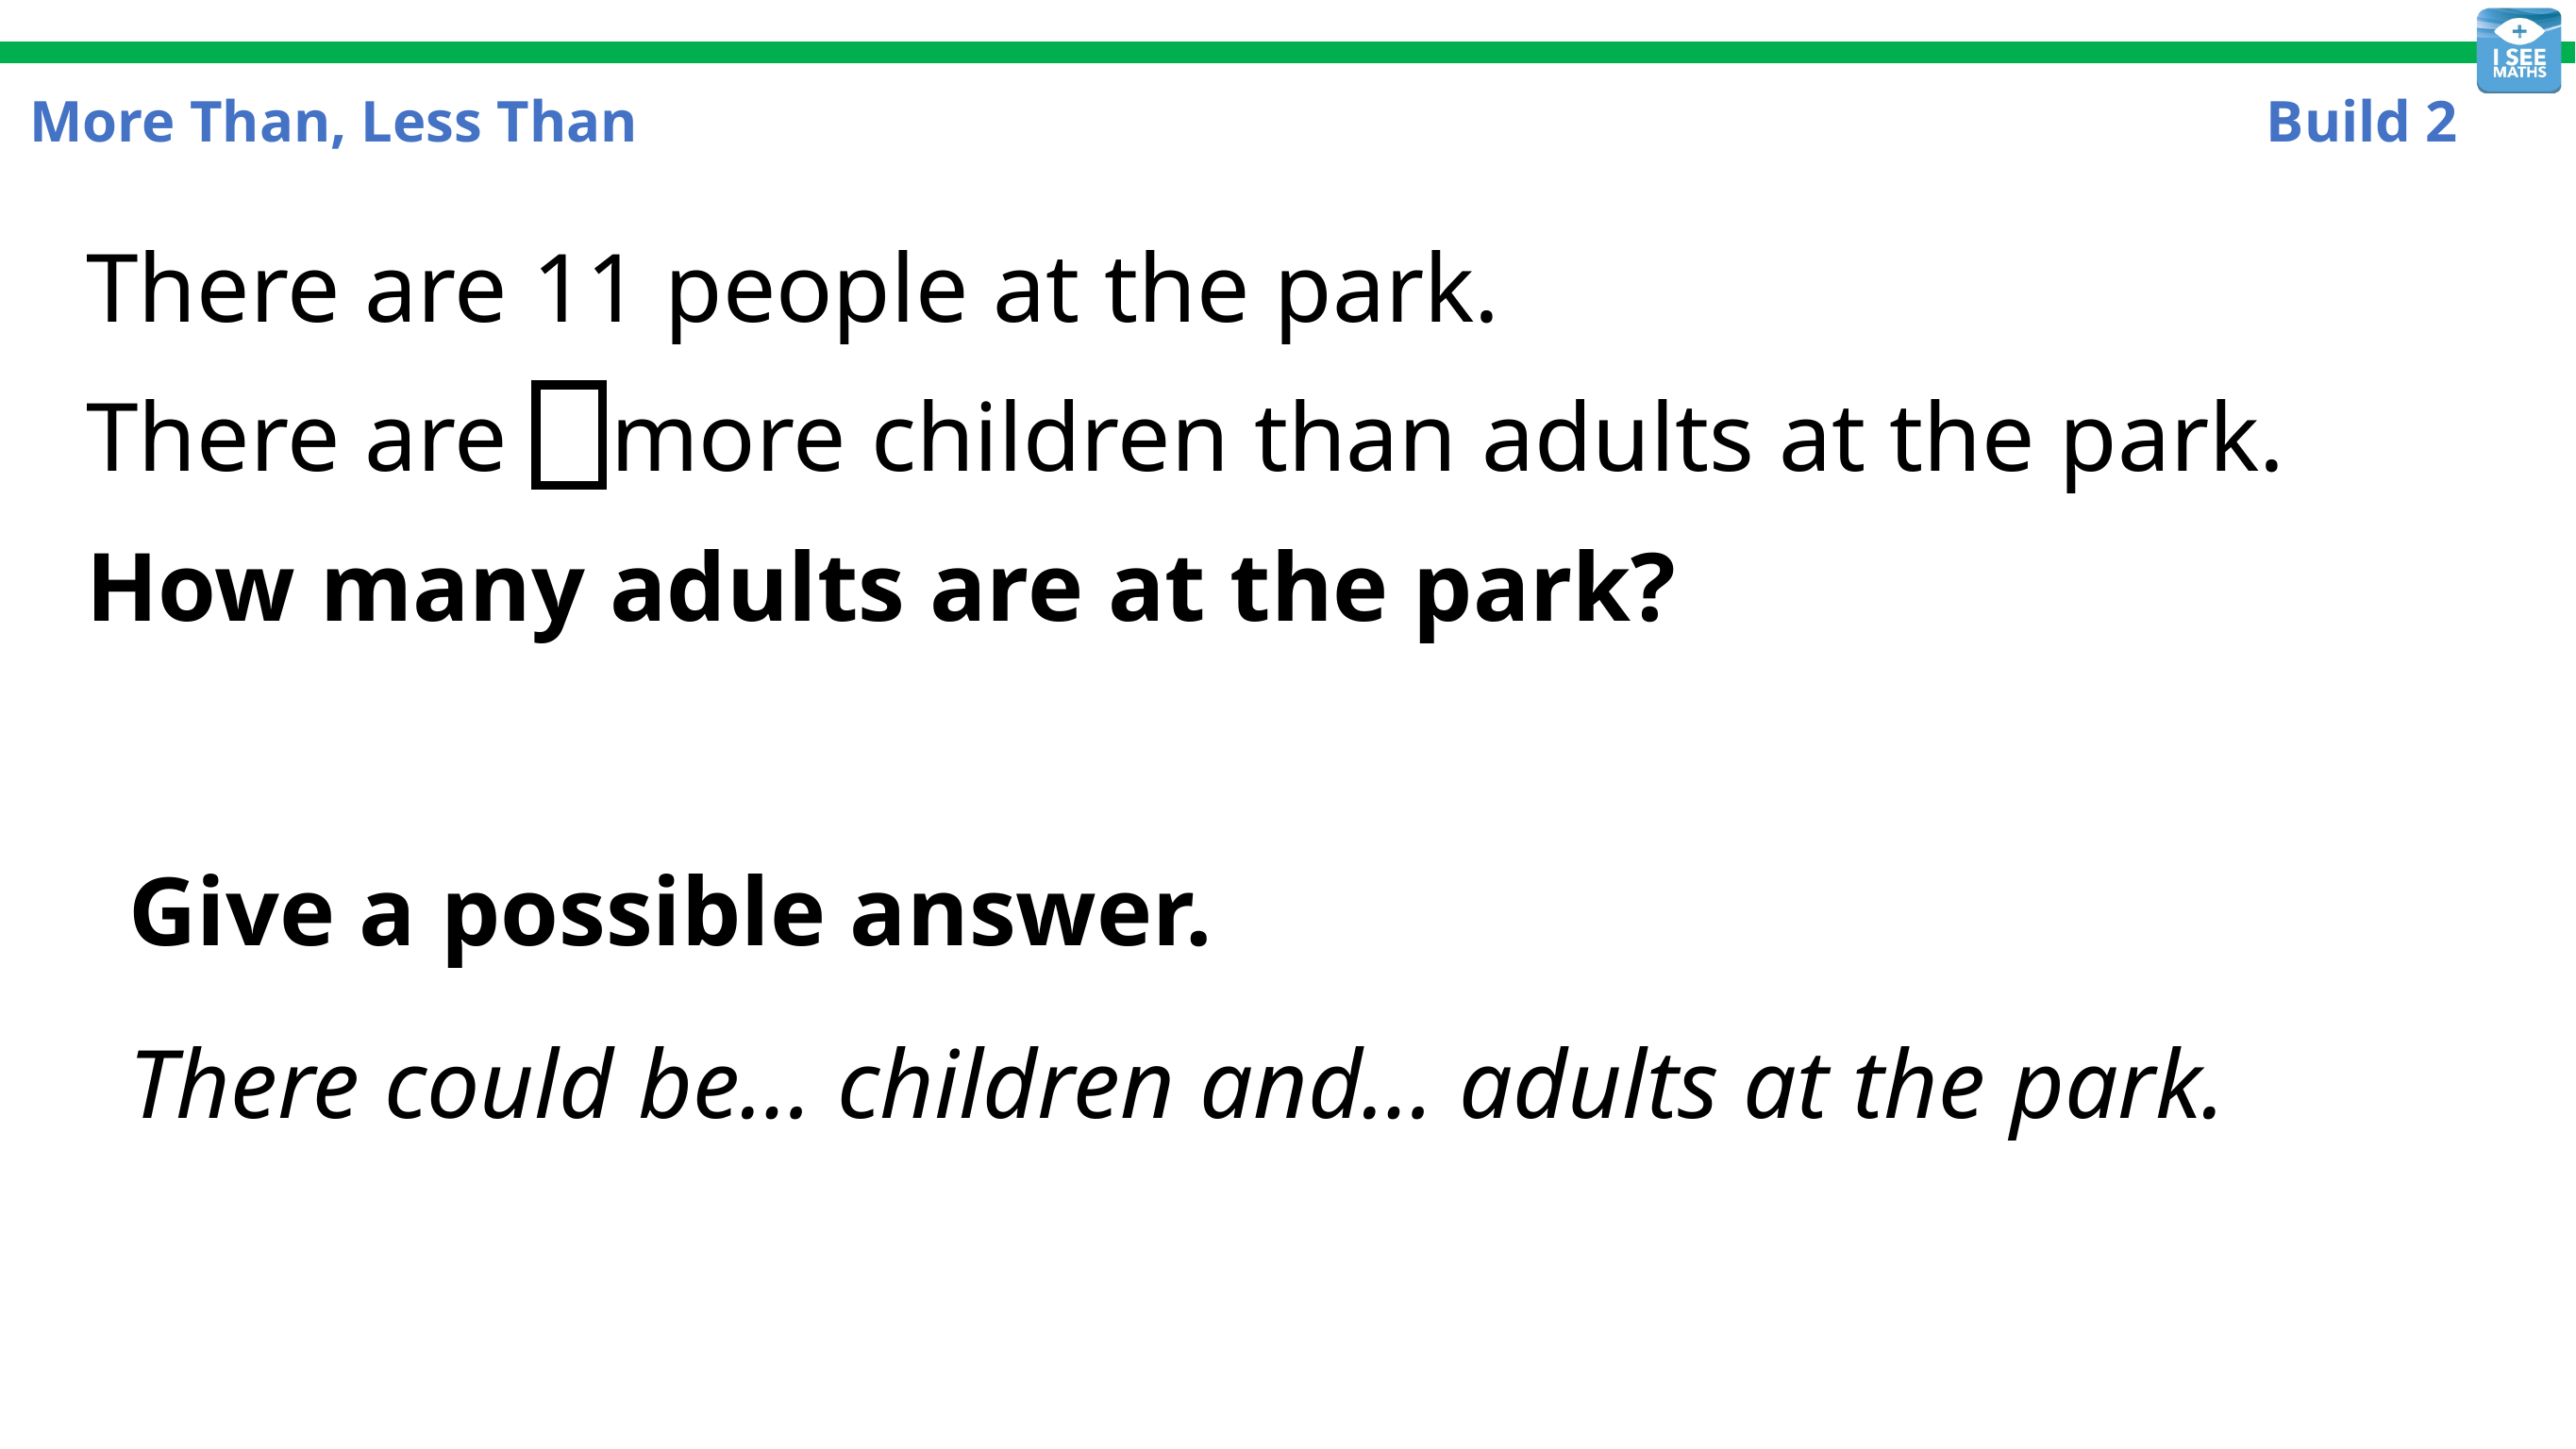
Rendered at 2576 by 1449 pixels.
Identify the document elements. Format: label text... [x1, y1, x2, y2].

text_box [0, 42, 2476, 63]
text_box There are 11 people at the park. There are 3 more children than adults at the park. How many adults are at the park? [72, 221, 2527, 647]
text_box More Than, Less Than [15, 78, 652, 160]
picture [2476, 8, 2562, 93]
text_box [535, 384, 604, 486]
text_box Give a possible answer. There could be… children and… adults at the park. [114, 844, 2519, 1144]
text_box Build 2 [2252, 78, 2472, 160]
text_box [2562, 42, 2575, 63]
